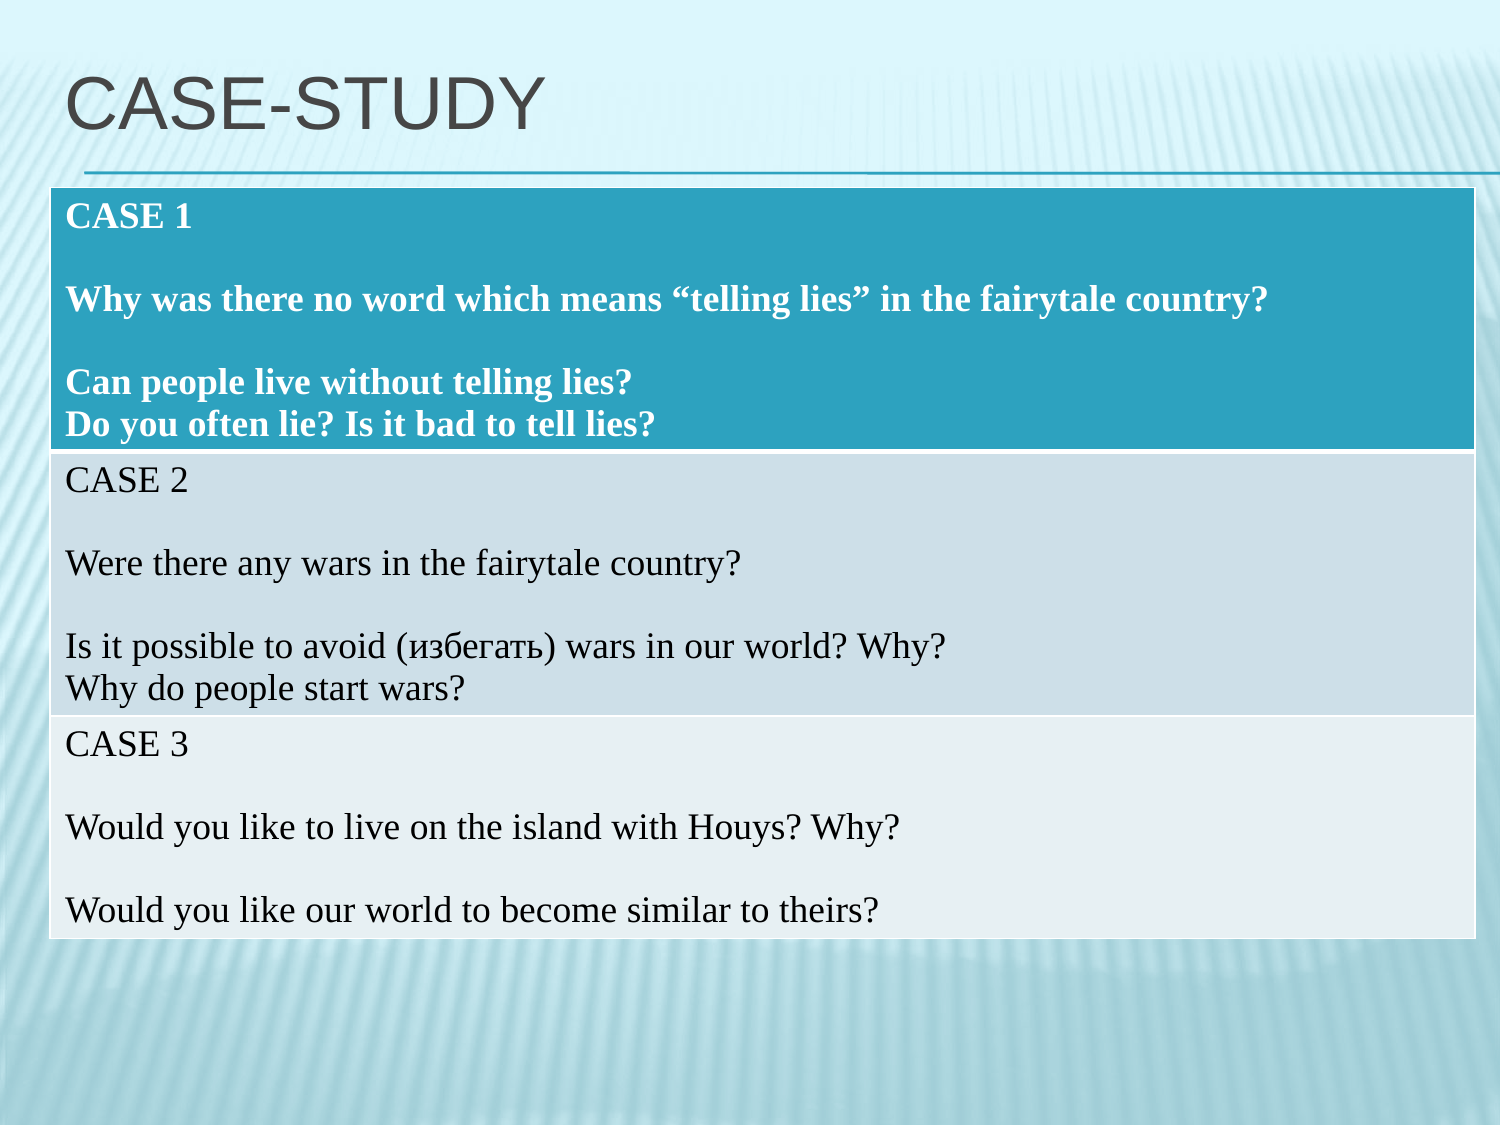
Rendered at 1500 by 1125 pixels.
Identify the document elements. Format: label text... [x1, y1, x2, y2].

title Case-study [50, 35, 1475, 164]
table_header CASE 1 Why was there no word which means “telling lies” in the fairytale country? Can people live without telling lies? Do you often lie? Is it bad to tell lies? [51, 188, 1474, 449]
table_cell CASE 2 Were there any wars in the fairytale country? Is it possible to avoid (избегать) wars in our world? Why? Why do people start wars? [51, 454, 1474, 715]
table_cell CASE 3 Would you like to live on the island with Houys? Why? Would you like our world to become similar to theirs? [51, 717, 1474, 938]
